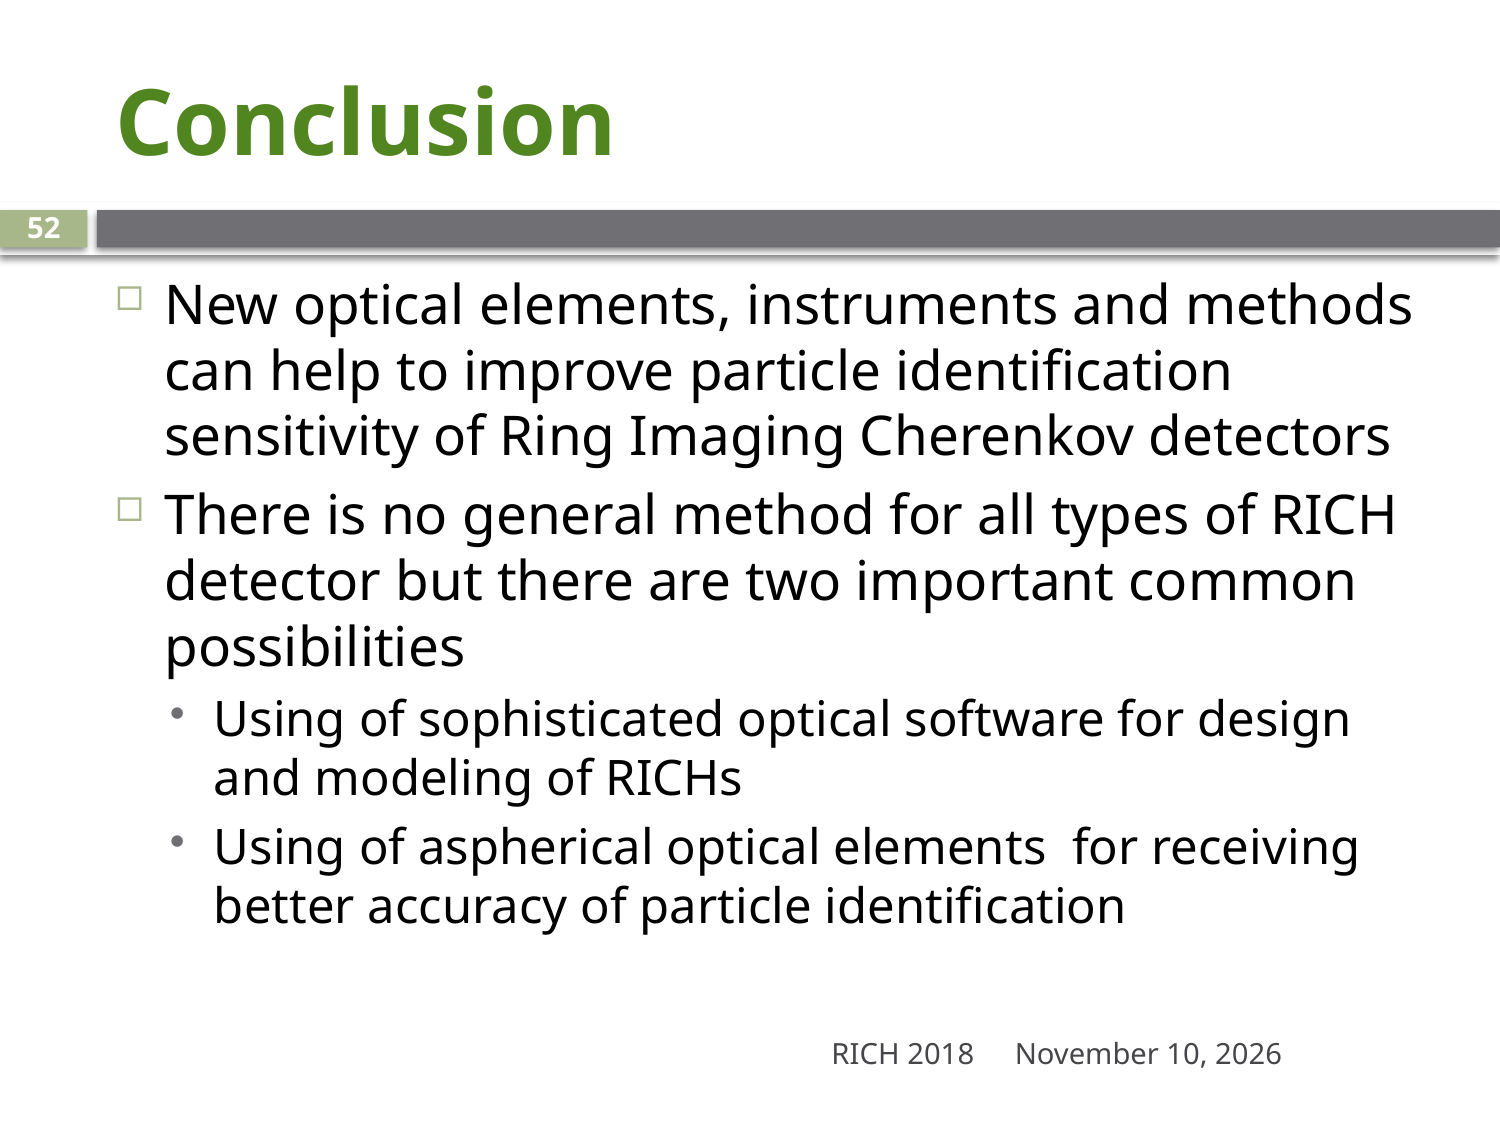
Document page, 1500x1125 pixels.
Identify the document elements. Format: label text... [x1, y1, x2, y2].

list New optical elements, instruments and methods can help to improve particle identification sensitivity of Ring Imaging Cherenkov detectors There is no general method for all types of RICH detector but there are two important common possibilities Using of sophisticated optical software for design and modeling of RICHs Using of aspherical optical elements for receiving better accuracy of particle identification [100, 262, 1438, 1000]
title Conclusion [100, 37, 1438, 200]
footer RICH 2018 [99, 1024, 990, 1085]
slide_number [999, 1025, 1438, 1085]
slide_number 52 [0, 208, 88, 249]
